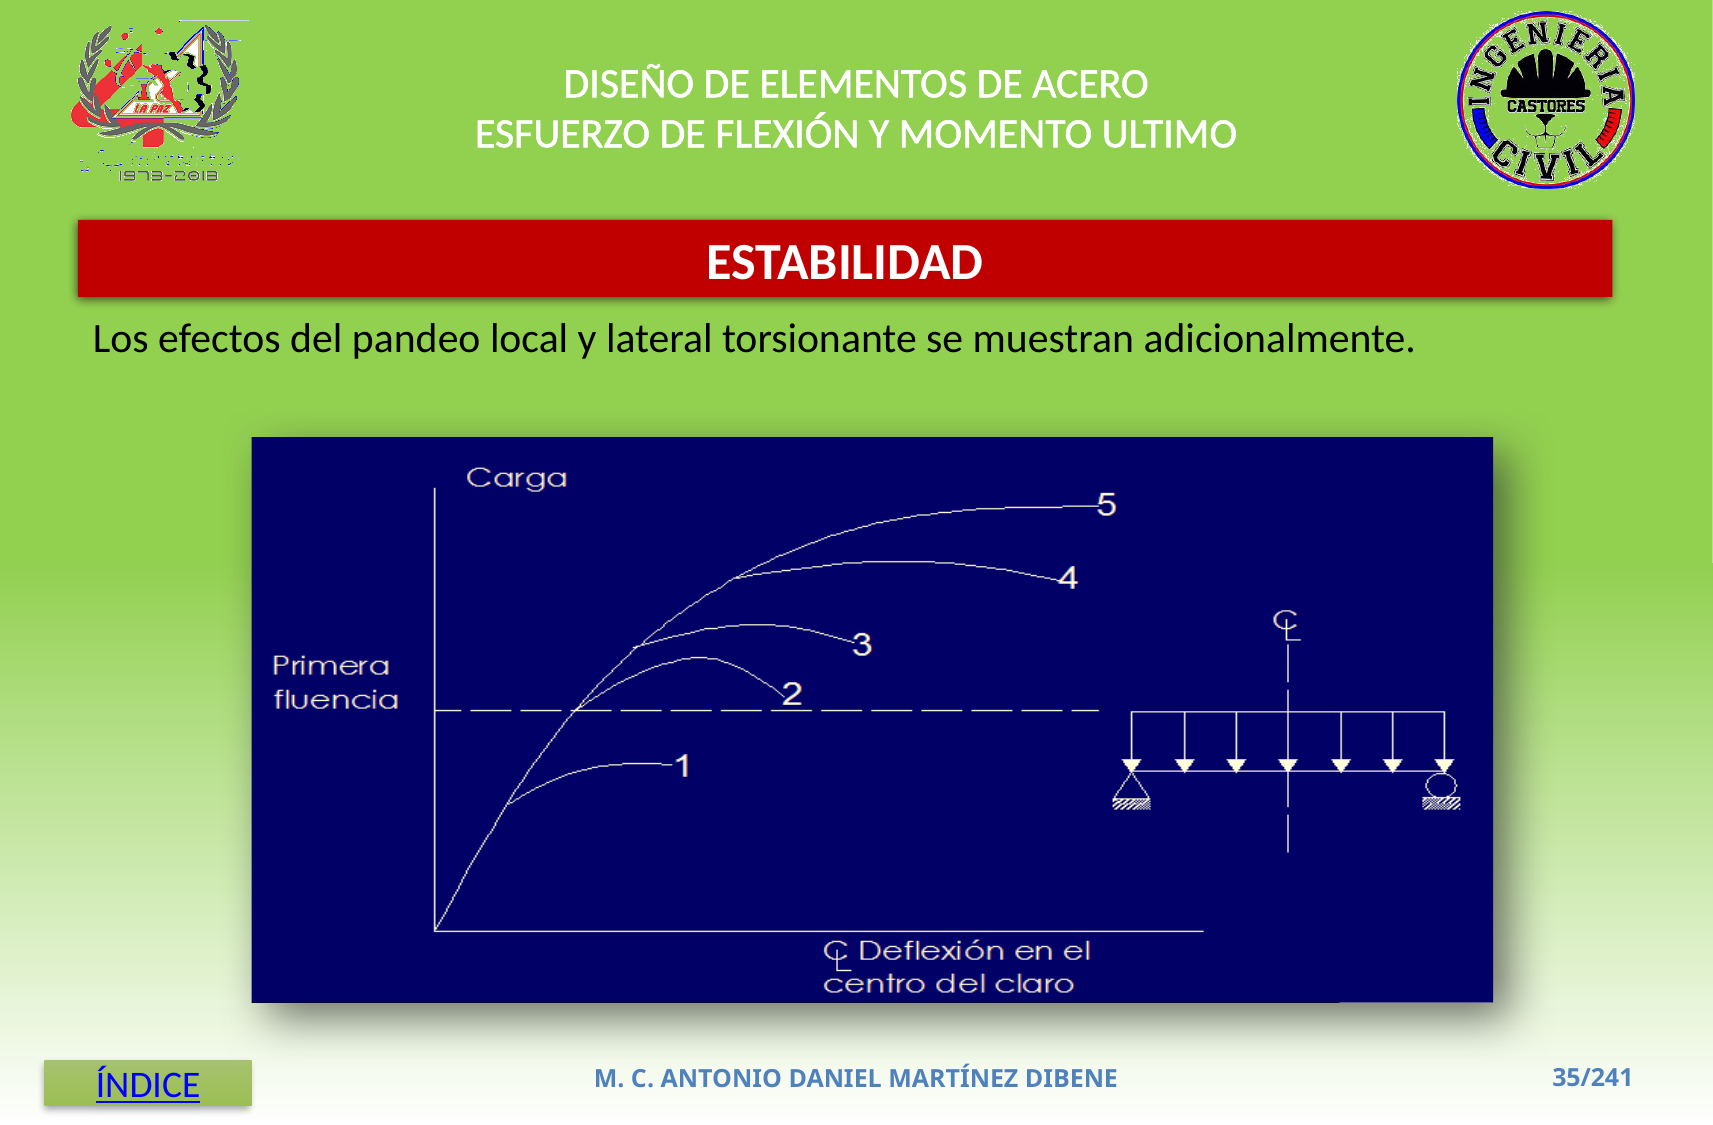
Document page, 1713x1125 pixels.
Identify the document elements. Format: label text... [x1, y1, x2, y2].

text_box ESTABILIDAD [77, 219, 1613, 279]
picture [251, 436, 1494, 1003]
text_box ÍNDICE [44, 1060, 252, 1106]
text_box DISEÑO DE ELEMENTOS DE ACERO ESFUERZO DE FLEXIÓN Y MOMENTO ULTIMO [283, 48, 1430, 163]
picture [1457, 11, 1635, 189]
text_box M. C. ANTONIO DANIEL MARTÍNEZ DIBENE [0, 1048, 1713, 1106]
picture [64, 11, 256, 189]
text_box Los efectos del pandeo local y lateral torsionante se muestran adicionalmente. [77, 279, 1613, 399]
